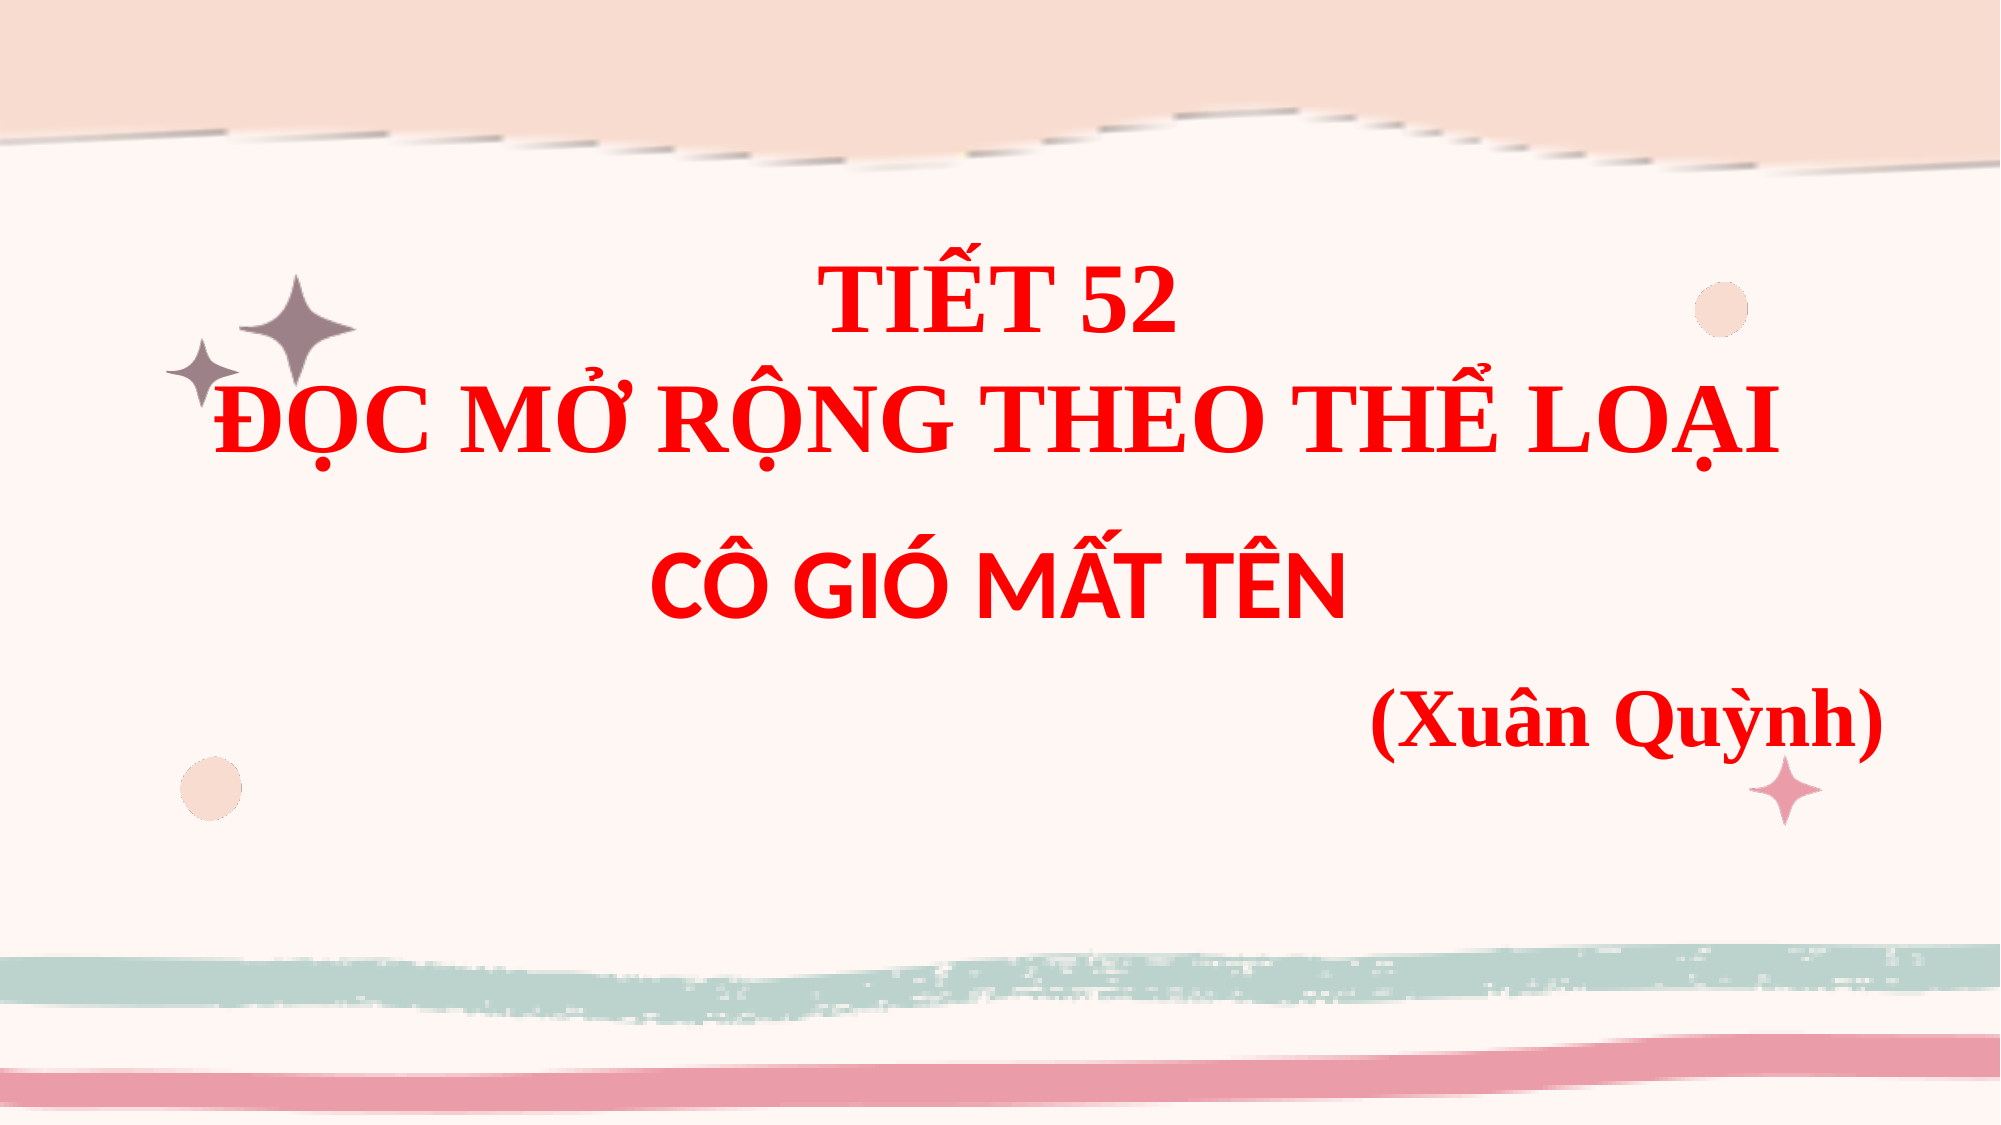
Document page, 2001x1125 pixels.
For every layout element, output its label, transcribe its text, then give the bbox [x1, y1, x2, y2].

picture [1749, 755, 1823, 826]
text_box CÔ GIÓ MẤT TÊN (Xuân Quỳnh) [114, 513, 1886, 764]
picture [166, 274, 357, 409]
picture [1682, 274, 1750, 348]
picture [0, 0, 2000, 261]
picture [166, 748, 245, 834]
text_box TIẾT 52 ĐỌC MỞ RỘNG THEO THỂ LOẠI [44, 224, 1953, 480]
picture [0, 918, 2000, 1125]
